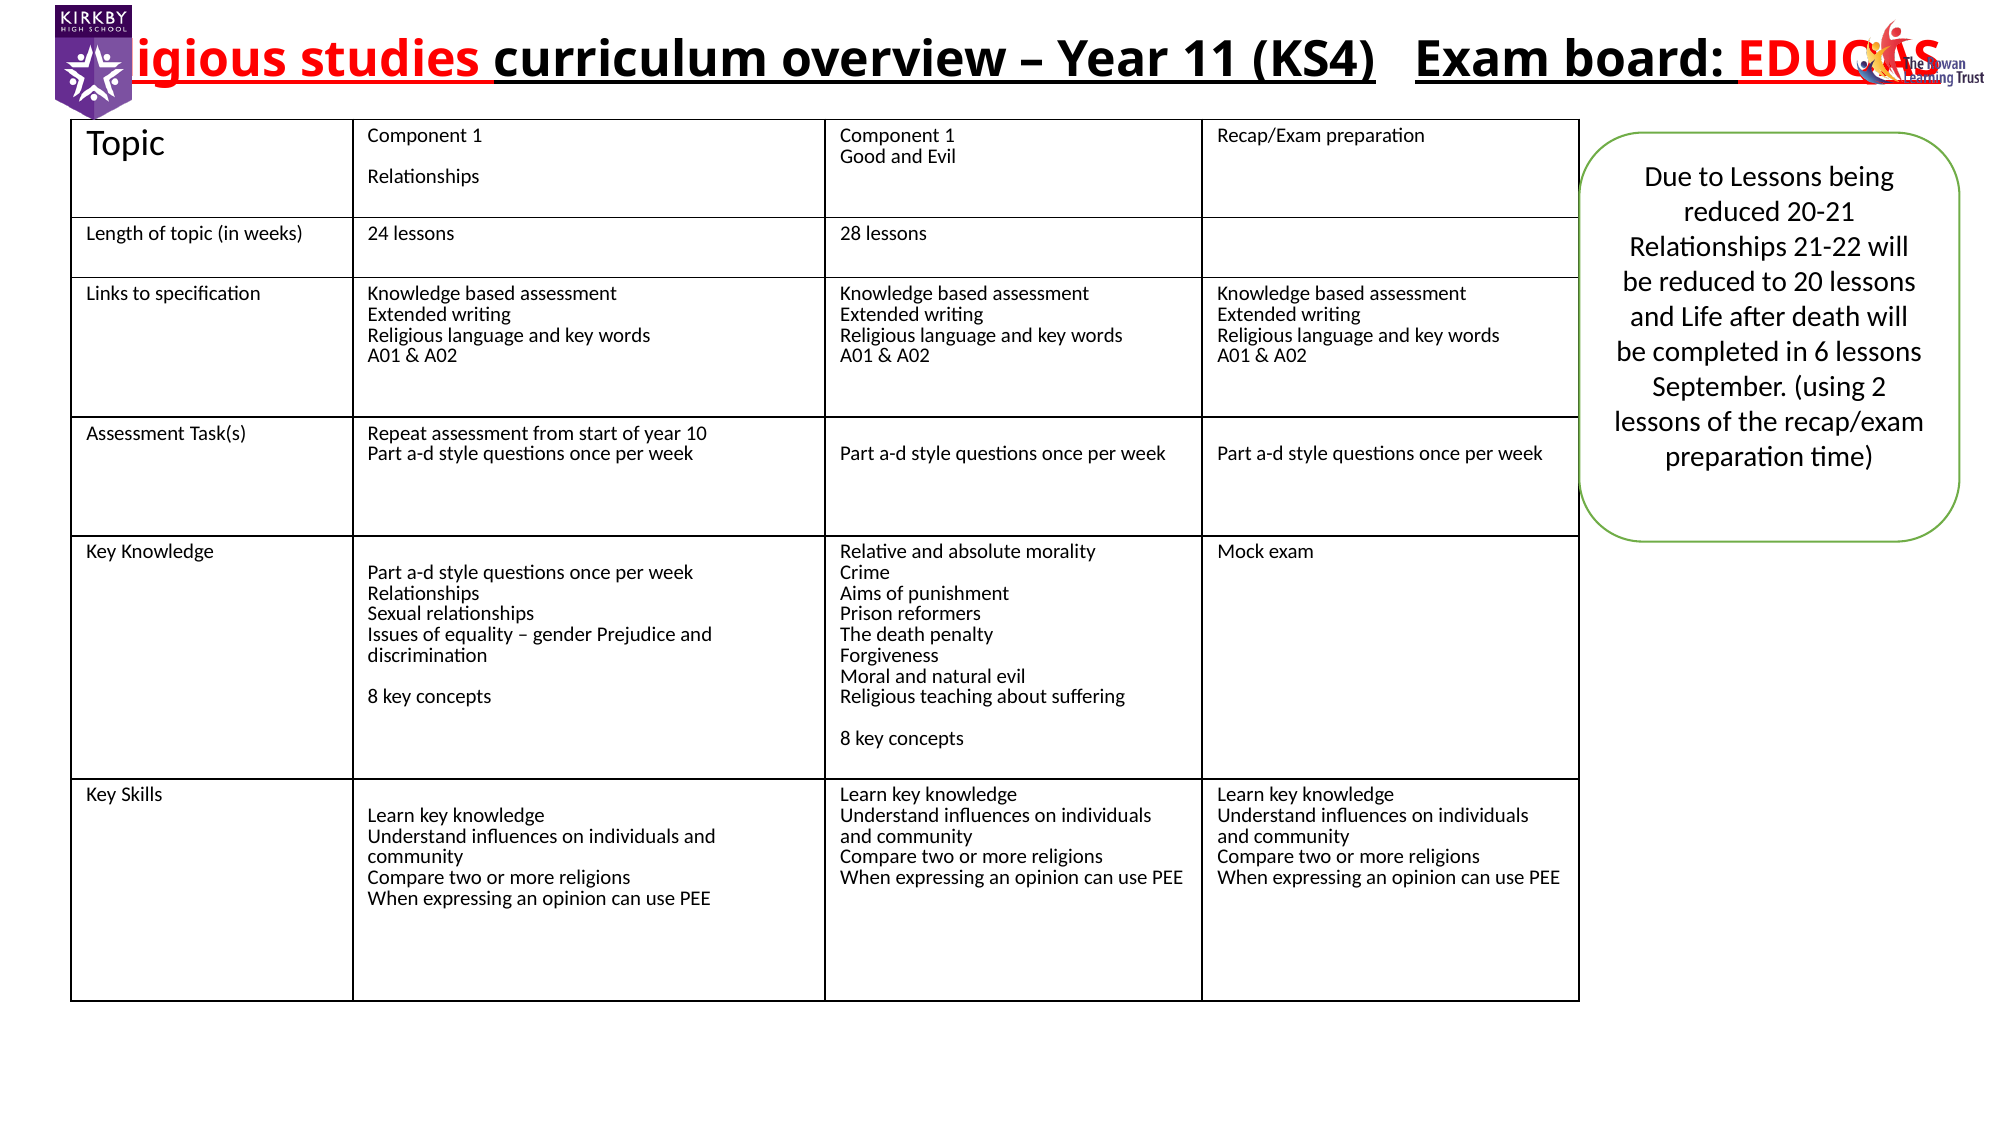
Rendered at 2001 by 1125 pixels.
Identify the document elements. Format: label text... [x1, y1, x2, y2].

table_cell Learn key knowledge Understand influences on individuals and community Compare two or more religions When expressing an opinion can use PEE [1203, 780, 1578, 1000]
table_cell Mock exam [1203, 537, 1578, 778]
picture [1848, 17, 1989, 88]
table_cell Part a-d style questions once per week [1203, 418, 1578, 535]
title Religious studies curriculum overview – Year 11 (KS4) Exam board: EDUQAS [0, 0, 2000, 169]
table_cell Learn key knowledge Understand influences on individuals and community Compare two or more religions When expressing an opinion can use PEE [826, 780, 1201, 1000]
table_header Topic [72, 120, 352, 217]
table_header Recap/Exam preparation [1203, 120, 1578, 217]
table_cell Relative and absolute morality Crime Aims of punishment Prison reformers The death penalty Forgiveness Moral and natural evil Religious teaching about suffering 8 key concepts [826, 537, 1201, 778]
table_cell Key Skills [72, 780, 352, 1000]
table_header Component 1 Good and Evil [826, 120, 1201, 217]
table_cell Knowledge based assessment Extended writing Religious language and key words A01 & A02 [826, 278, 1201, 416]
table_cell Key Knowledge [72, 537, 352, 778]
table_cell Length of topic (in weeks) [72, 218, 352, 277]
text_box Due to Lessons being reduced 20-21 Relationships 21-22 will be reduced to 20 lessons and Life after death will be completed in 6 lessons September. (using 2 lessons of the recap/exam preparation time) [1578, 131, 1961, 543]
table_cell Repeat assessment from start of year 10 Part a-d style questions once per week [354, 418, 824, 535]
table_cell 24 lessons [354, 218, 824, 277]
picture [55, 5, 132, 120]
table_cell 28 lessons [826, 218, 1201, 277]
table_cell Knowledge based assessment Extended writing Religious language and key words A01 & A02 [354, 278, 824, 416]
table_header Component 1 Relationships [354, 120, 824, 217]
table_cell Part a-d style questions once per week Relationships Sexual relationships Issues of equality – gender Prejudice and discrimination 8 key concepts [354, 537, 824, 778]
table_cell Assessment Task(s) [72, 418, 352, 535]
table_cell Links to specification [72, 278, 352, 416]
table_cell Part a-d style questions once per week [826, 418, 1201, 535]
table_cell [1203, 218, 1578, 277]
table_cell Knowledge based assessment Extended writing Religious language and key words A01 & A02 [1203, 278, 1578, 416]
table_cell Learn key knowledge Understand influences on individuals and community Compare two or more religions When expressing an opinion can use PEE [354, 780, 824, 1000]
